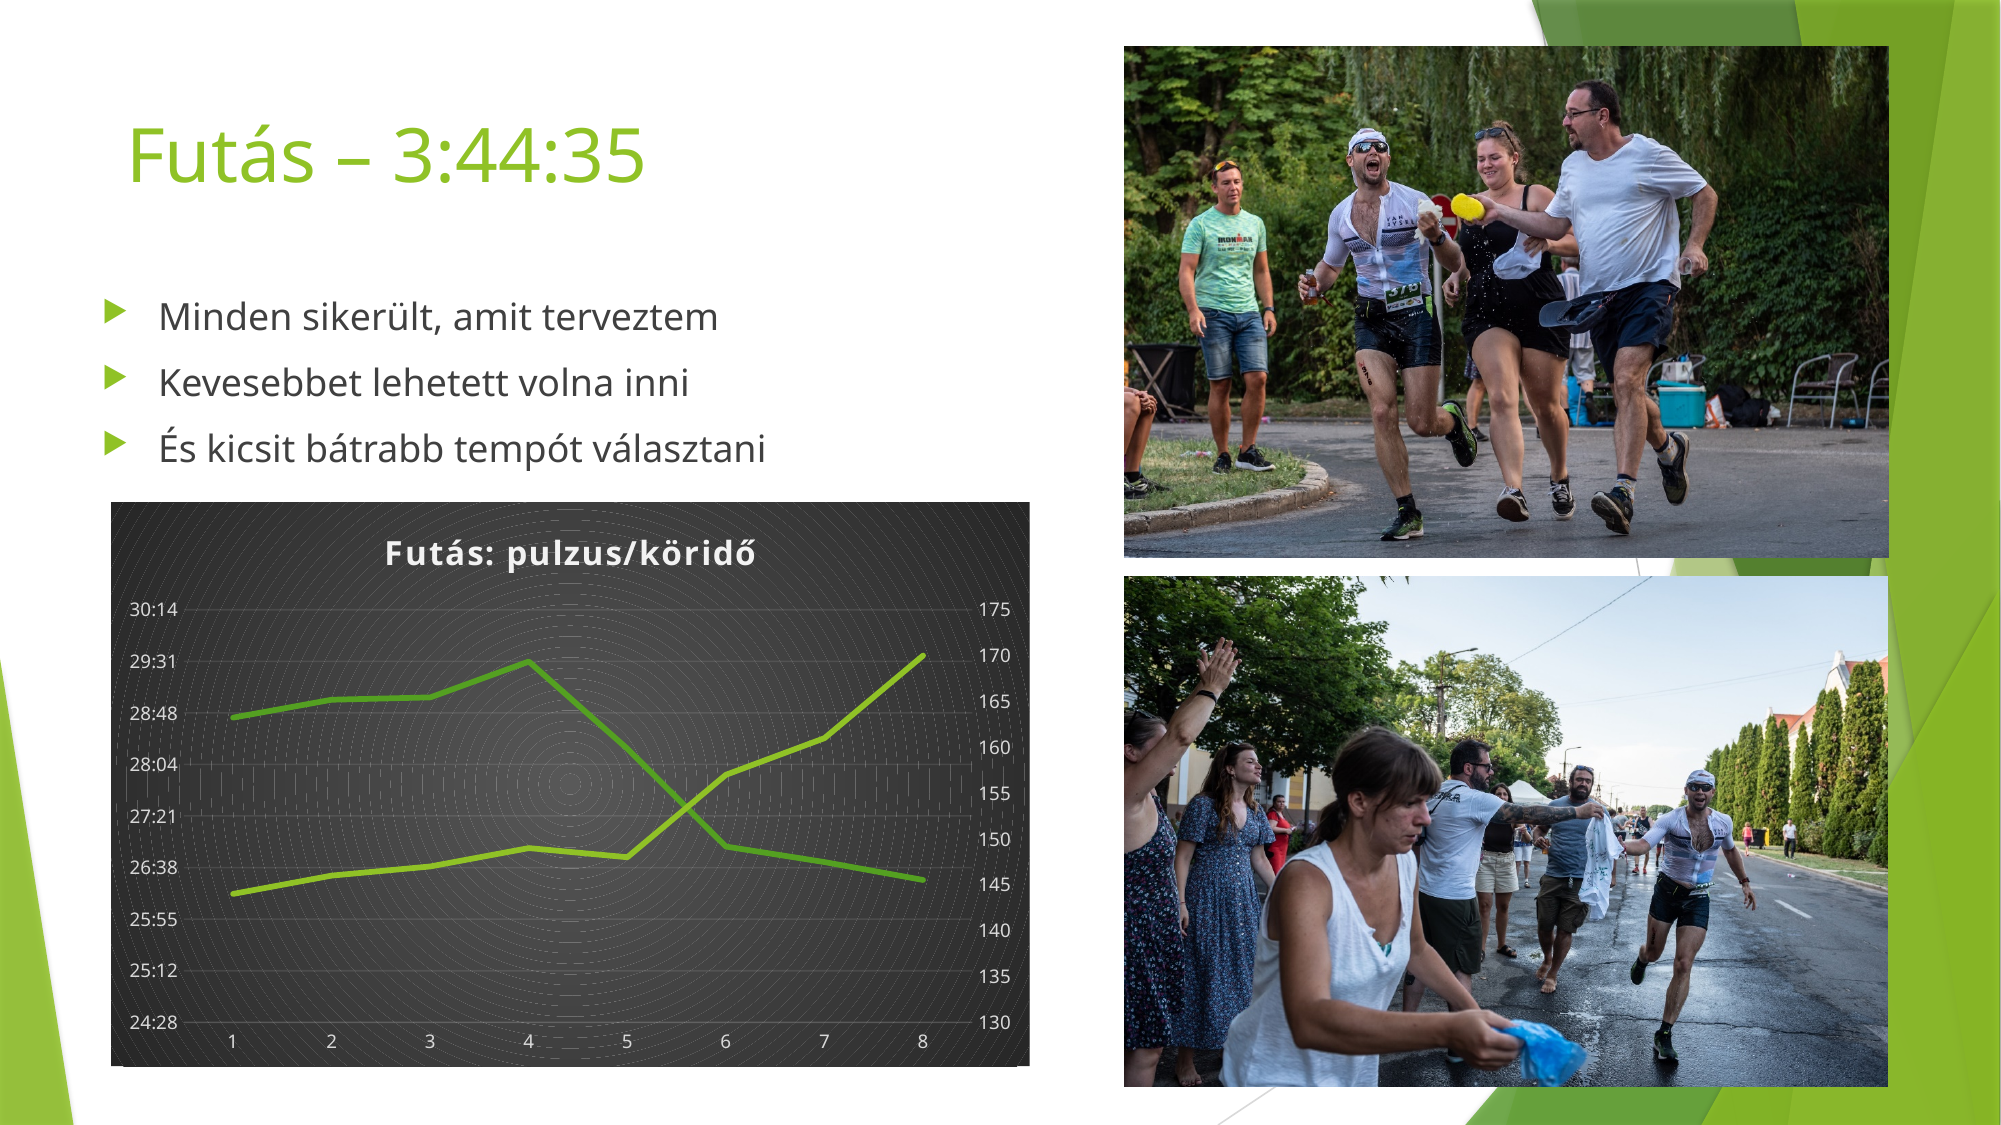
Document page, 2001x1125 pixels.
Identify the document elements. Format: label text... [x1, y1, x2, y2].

list Minden sikerült, amit terveztem Kevesebbet lehetett volna inni És kicsit bátrabb tempót választani [86, 285, 1497, 923]
title Futás – 3:44:35 [111, 99, 1118, 285]
picture [1124, 576, 1889, 1087]
picture [1123, 46, 1890, 558]
chart [110, 501, 1031, 1067]
